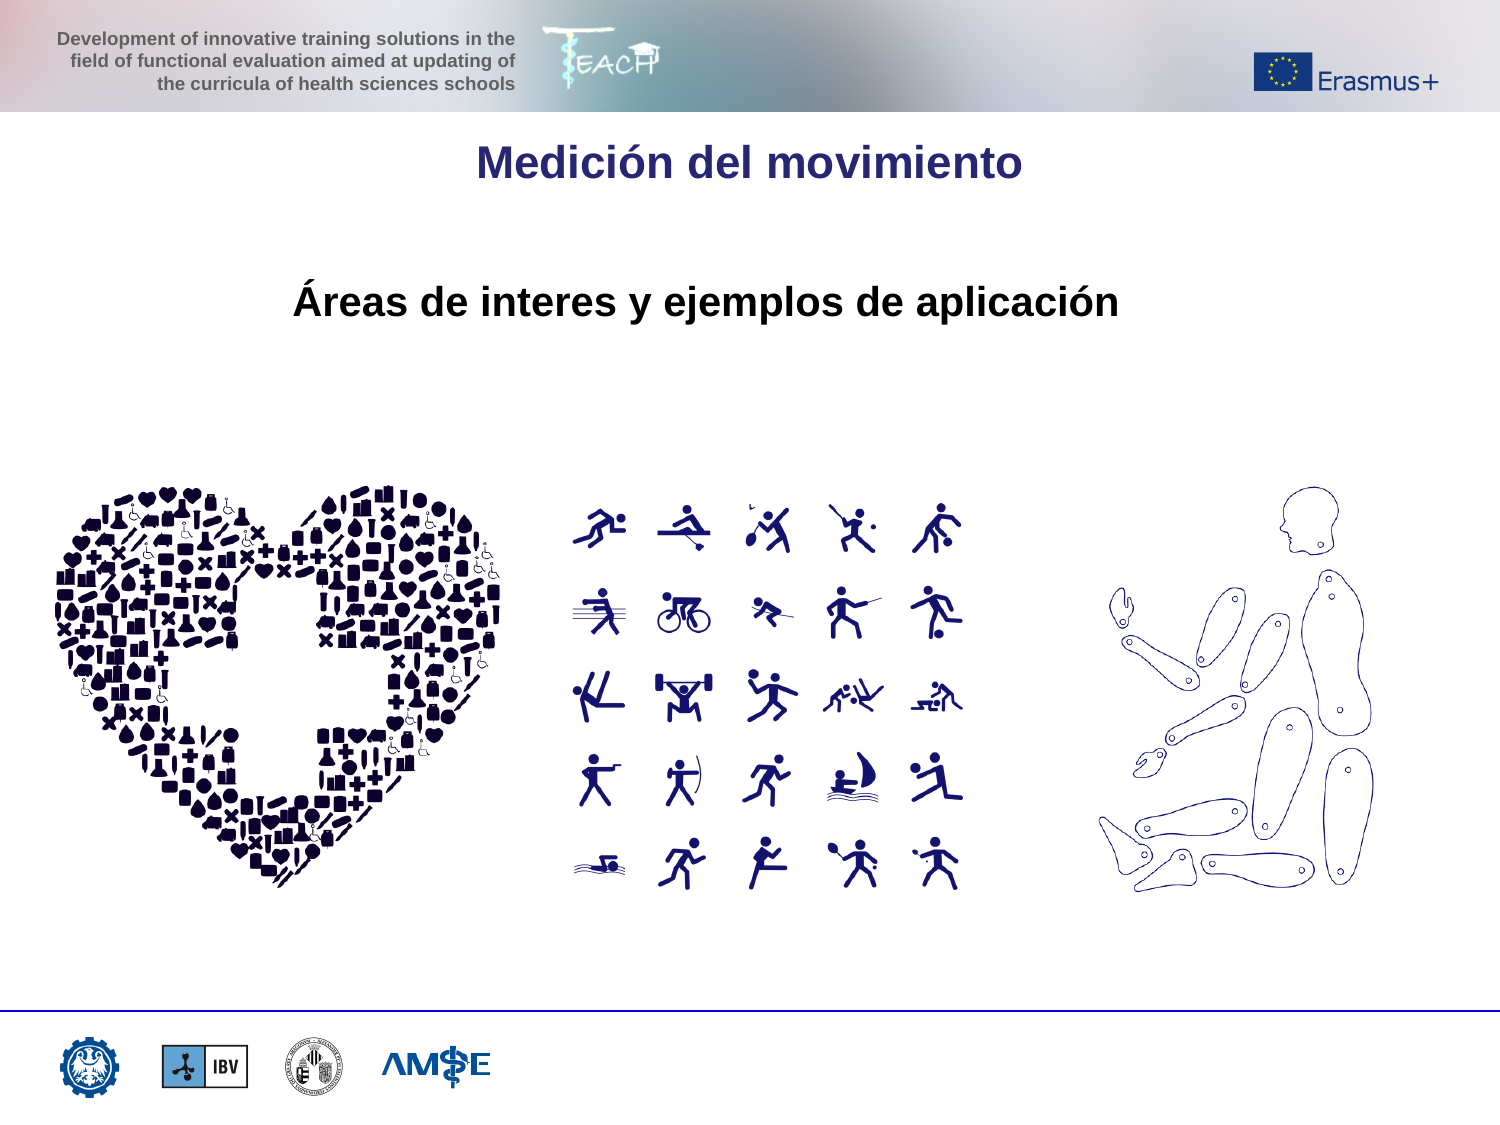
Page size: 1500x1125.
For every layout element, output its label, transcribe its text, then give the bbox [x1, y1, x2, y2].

picture [379, 1044, 491, 1089]
picture [1009, 455, 1467, 913]
picture [0, 0, 1500, 112]
picture [161, 1044, 249, 1089]
text_box Medición del movimiento [76, 125, 1424, 196]
picture [284, 1036, 344, 1097]
text_box Áreas de interes y ejemplos de aplicación [277, 267, 1376, 332]
picture [53, 1035, 126, 1099]
picture [55, 485, 500, 888]
picture [572, 503, 963, 891]
